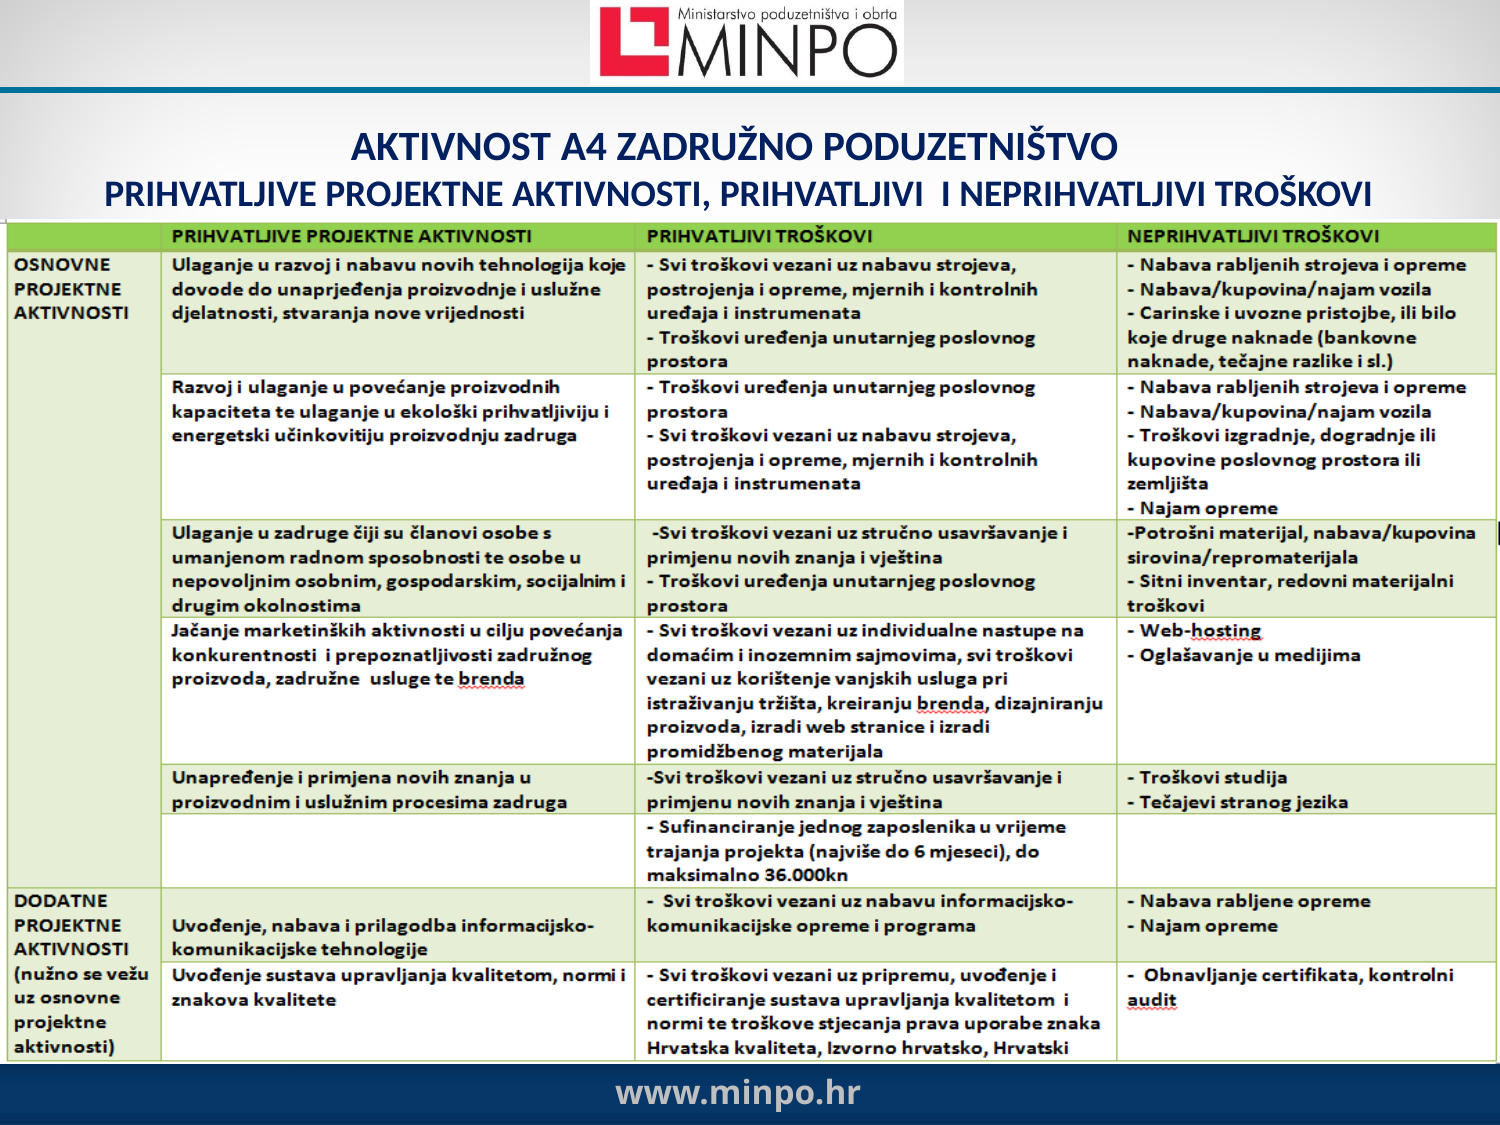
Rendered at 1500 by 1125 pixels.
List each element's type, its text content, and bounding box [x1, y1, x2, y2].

text_box www.minpo.hr [561, 1071, 916, 1119]
title AKTIVNOST A4 ZADRUŽNO PODUZETNIŠTVO PRIHVATLJIVE PROJEKTNE AKTIVNOSTI, PRIHVATLJIVI I NEPRIHVATLJIVI TROŠKOVI [61, 113, 1433, 218]
picture [0, 0, 1500, 86]
picture [0, 94, 1500, 1125]
